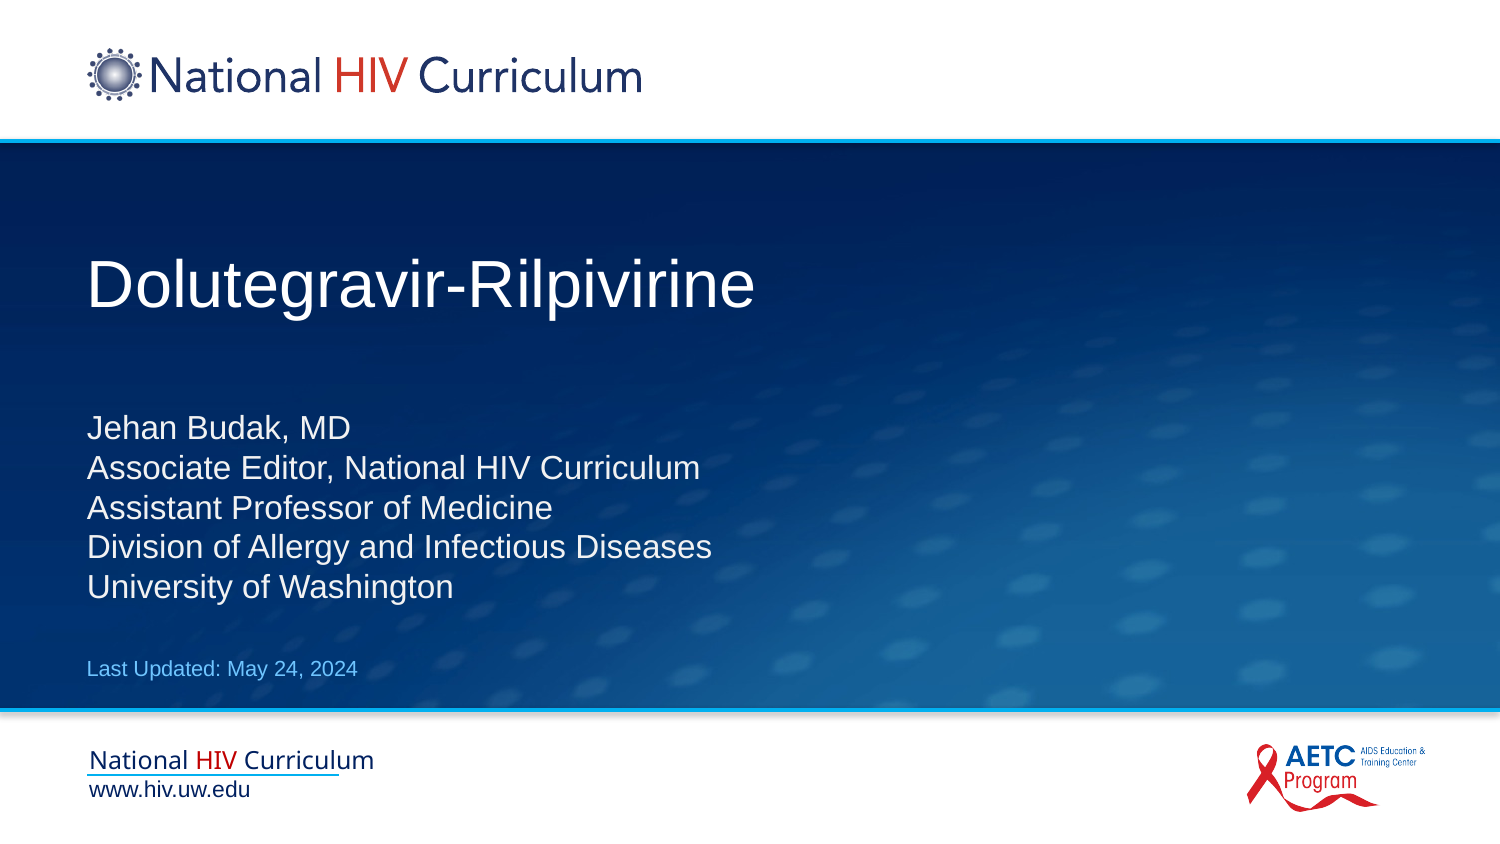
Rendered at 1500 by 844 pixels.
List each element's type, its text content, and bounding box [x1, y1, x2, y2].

picture [0, 144, 1500, 707]
title Dolutegravir-Rilpivirine [71, 215, 1422, 363]
list Last Updated: May 24, 2024 [71, 650, 1422, 687]
picture [87, 48, 142, 101]
list Jehan Budak, MD Associate Editor, National HIV Curriculum Assistant Professor of Medicine Division of Allergy and Infectious Diseases University of Washington [71, 385, 1422, 626]
picture [1246, 743, 1426, 813]
